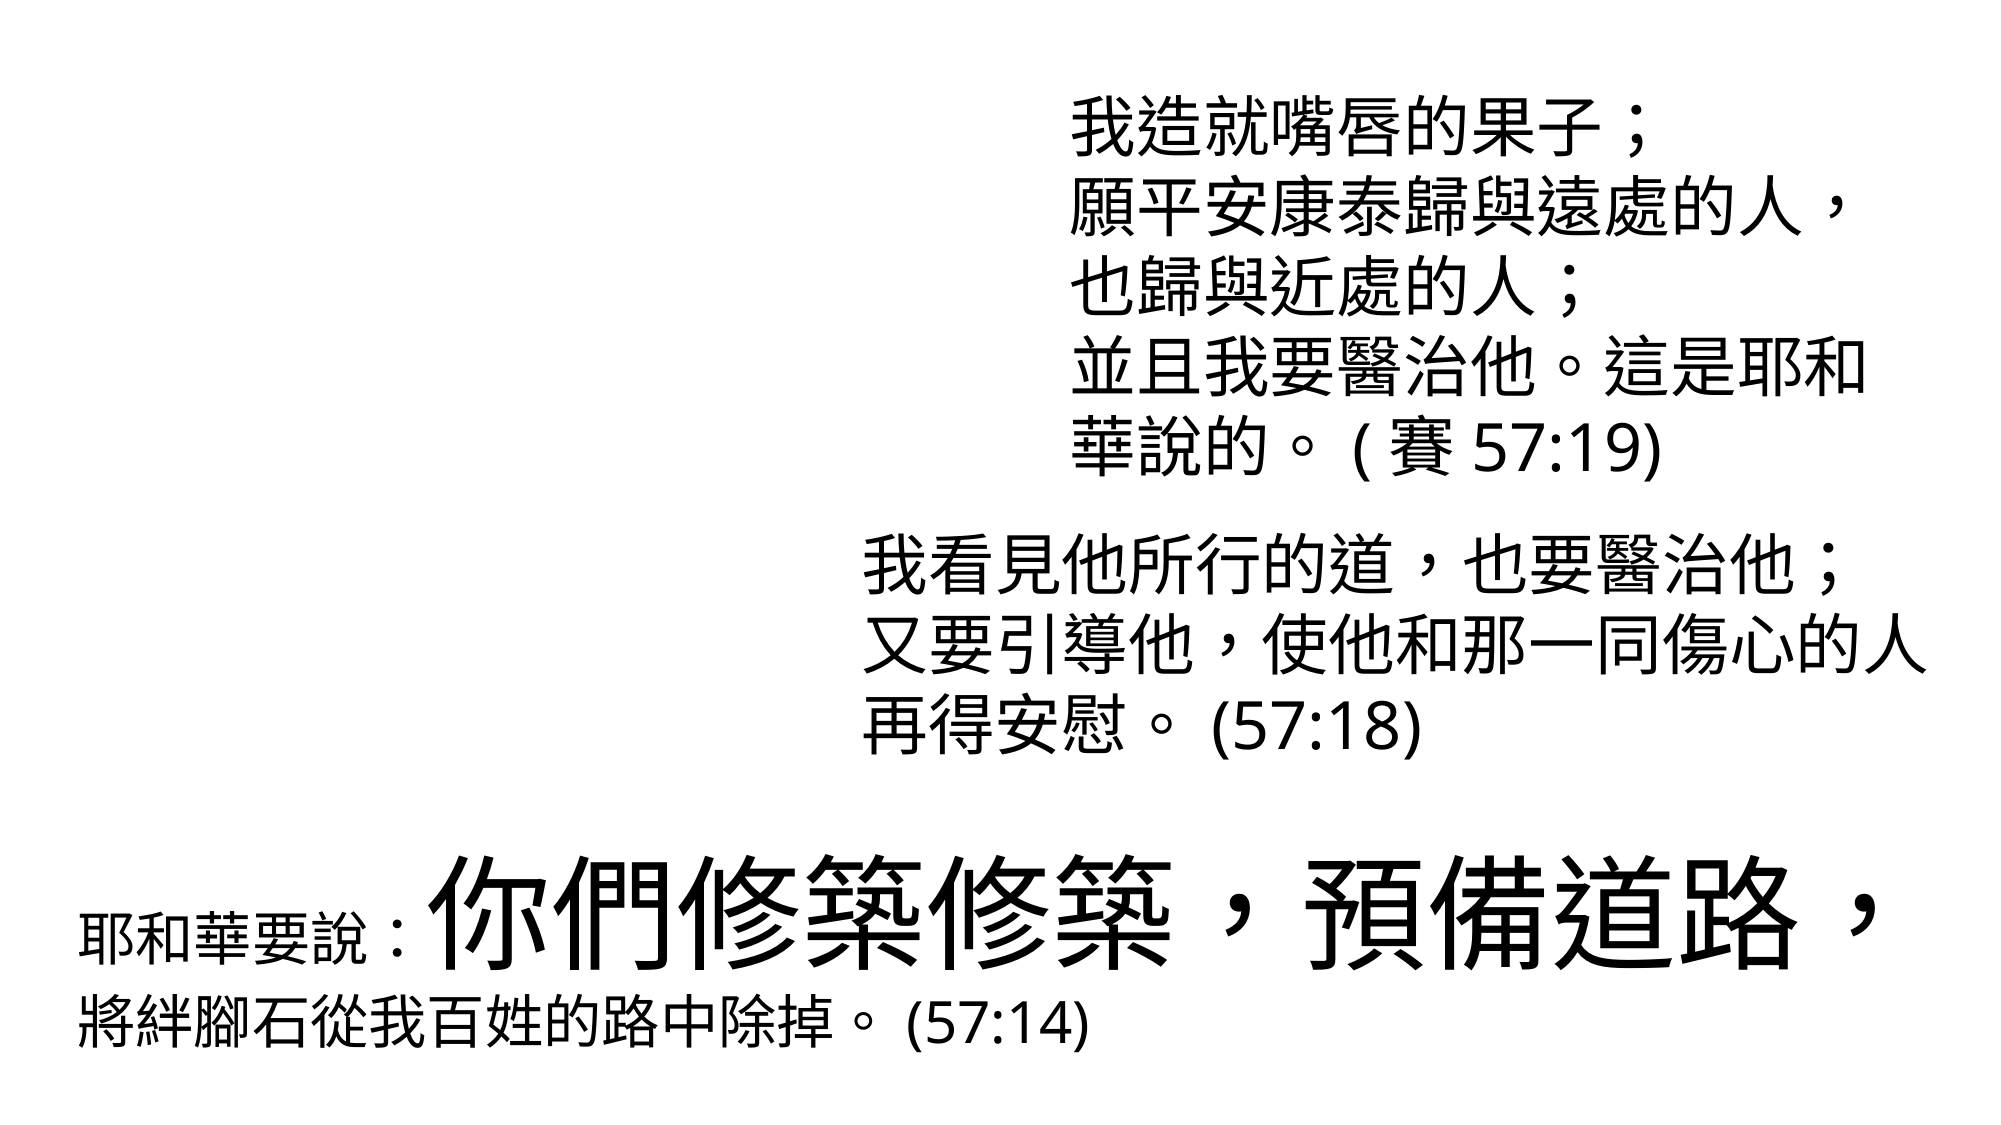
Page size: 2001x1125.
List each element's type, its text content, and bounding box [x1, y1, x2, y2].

text_box 我看見他所行的道，也要醫治他； 又要引導他，使他和那一同傷心的人再得安慰。(57:18) [846, 515, 2000, 771]
text_box 耶和華要說：你們修築修築，預備道路， 將絆腳石從我百姓的路中除掉。(57:14) [62, 827, 1844, 1063]
text_box 我造就嘴唇的果子； 願平安康泰歸與遠處的人，也歸與近處的人； 並且我要醫治他。這是耶和華說的。(賽57:19) [1055, 77, 1913, 493]
